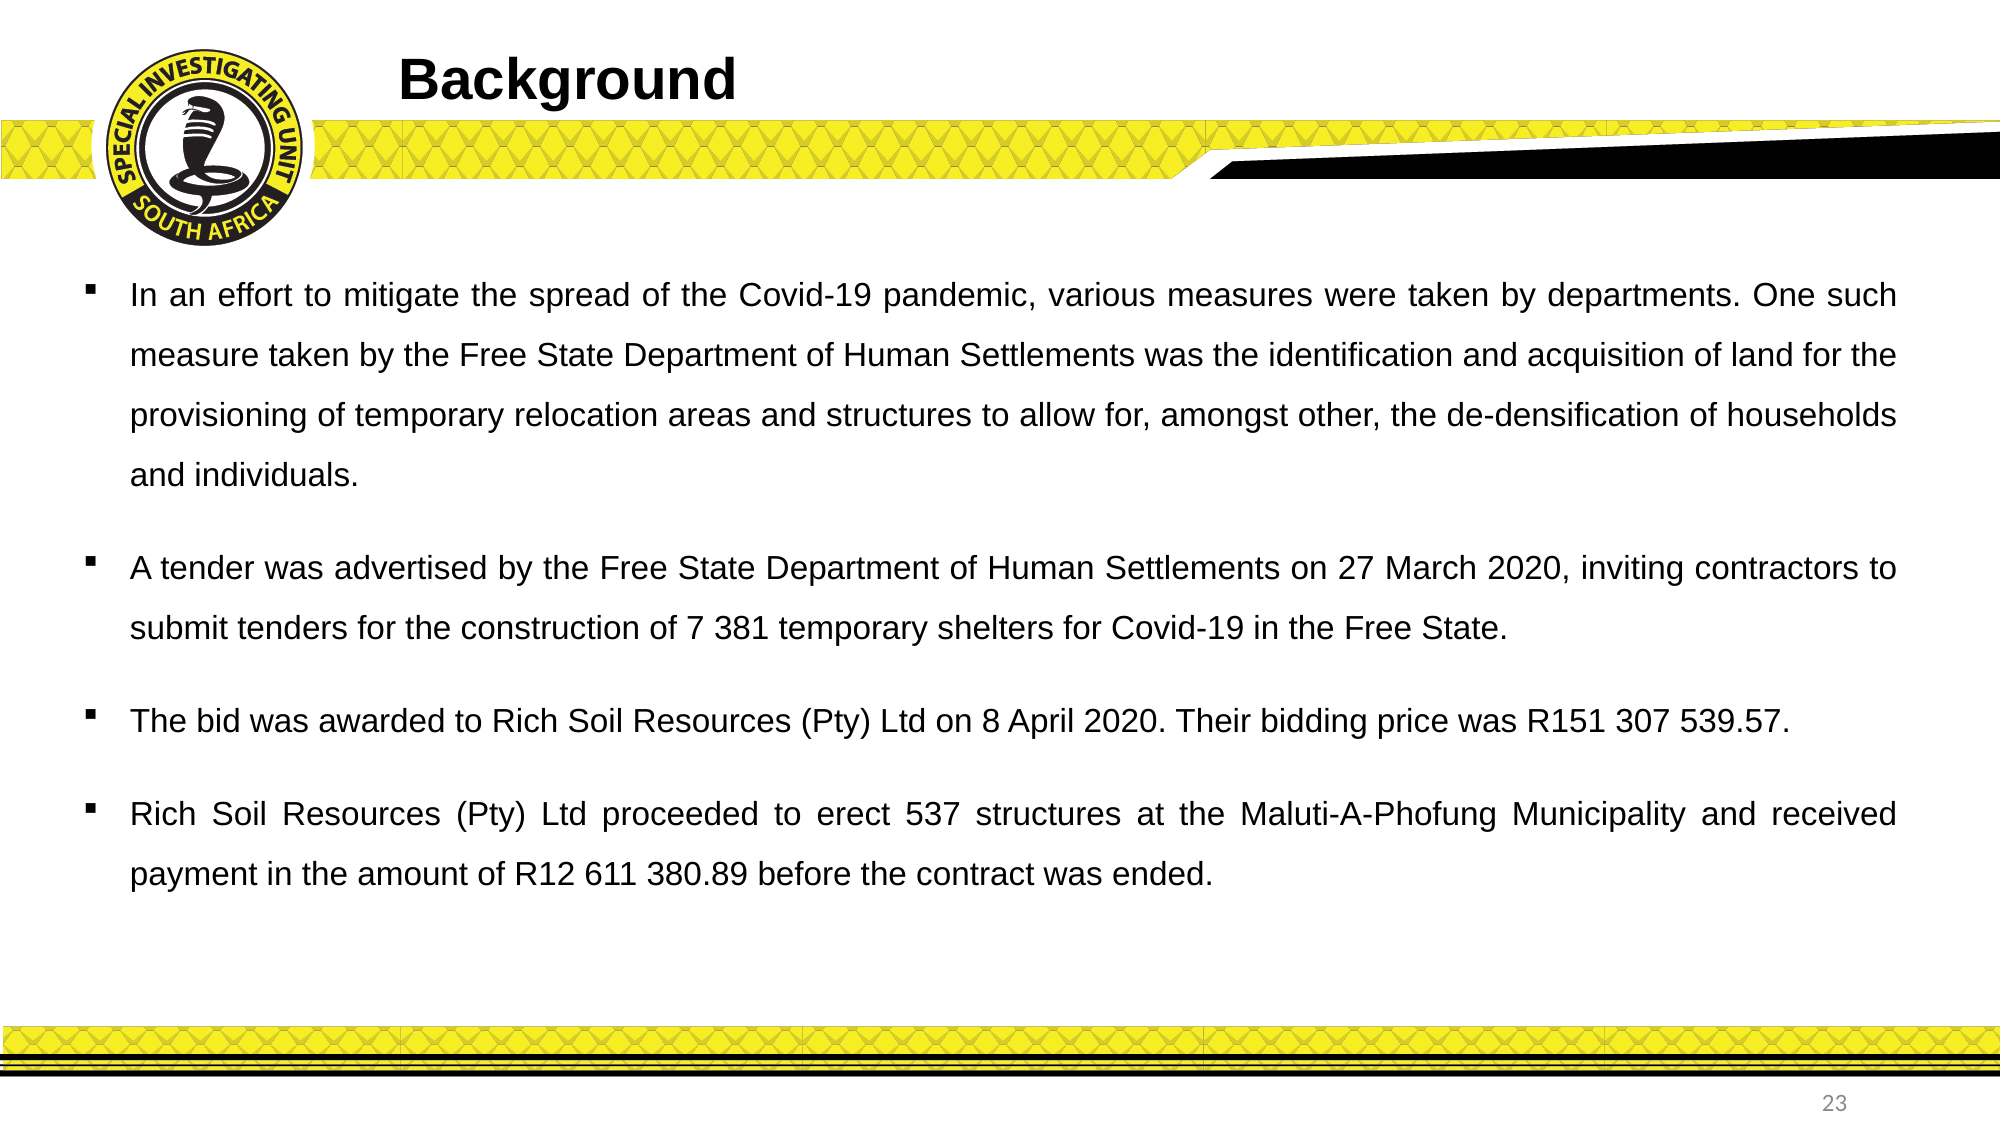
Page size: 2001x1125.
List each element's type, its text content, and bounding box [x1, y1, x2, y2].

text_box In an effort to mitigate the spread of the Covid-19 pandemic, various measures were taken by departments. One such measure taken by the Free State Department of Human Settlements was the identification and acquisition of land for the provisioning of temporary relocation areas and structures to allow for, amongst other, the de-densification of households and individuals. A tender was advertised by the Free State Department of Human Settlements on 27 March 2020, inviting contractors to submit tenders for the construction of 7 381 temporary shelters for Covid-19 in the Free State. The bid was awarded to Rich Soil Resources (Pty) Ltd on 8 April 2020. Their bidding price was R151 307 539.57. Rich Soil Resources (Pty) Ltd proceeded to erect 537 structures at the Maluti-A-Phofung Municipality and received payment in the amount of R12 611 380.89 before the contract was ended. [68, 245, 1915, 900]
slide_number 23 [1412, 1072, 1863, 1125]
picture [0, 0, 2000, 1125]
text_box Background [383, 32, 1513, 130]
